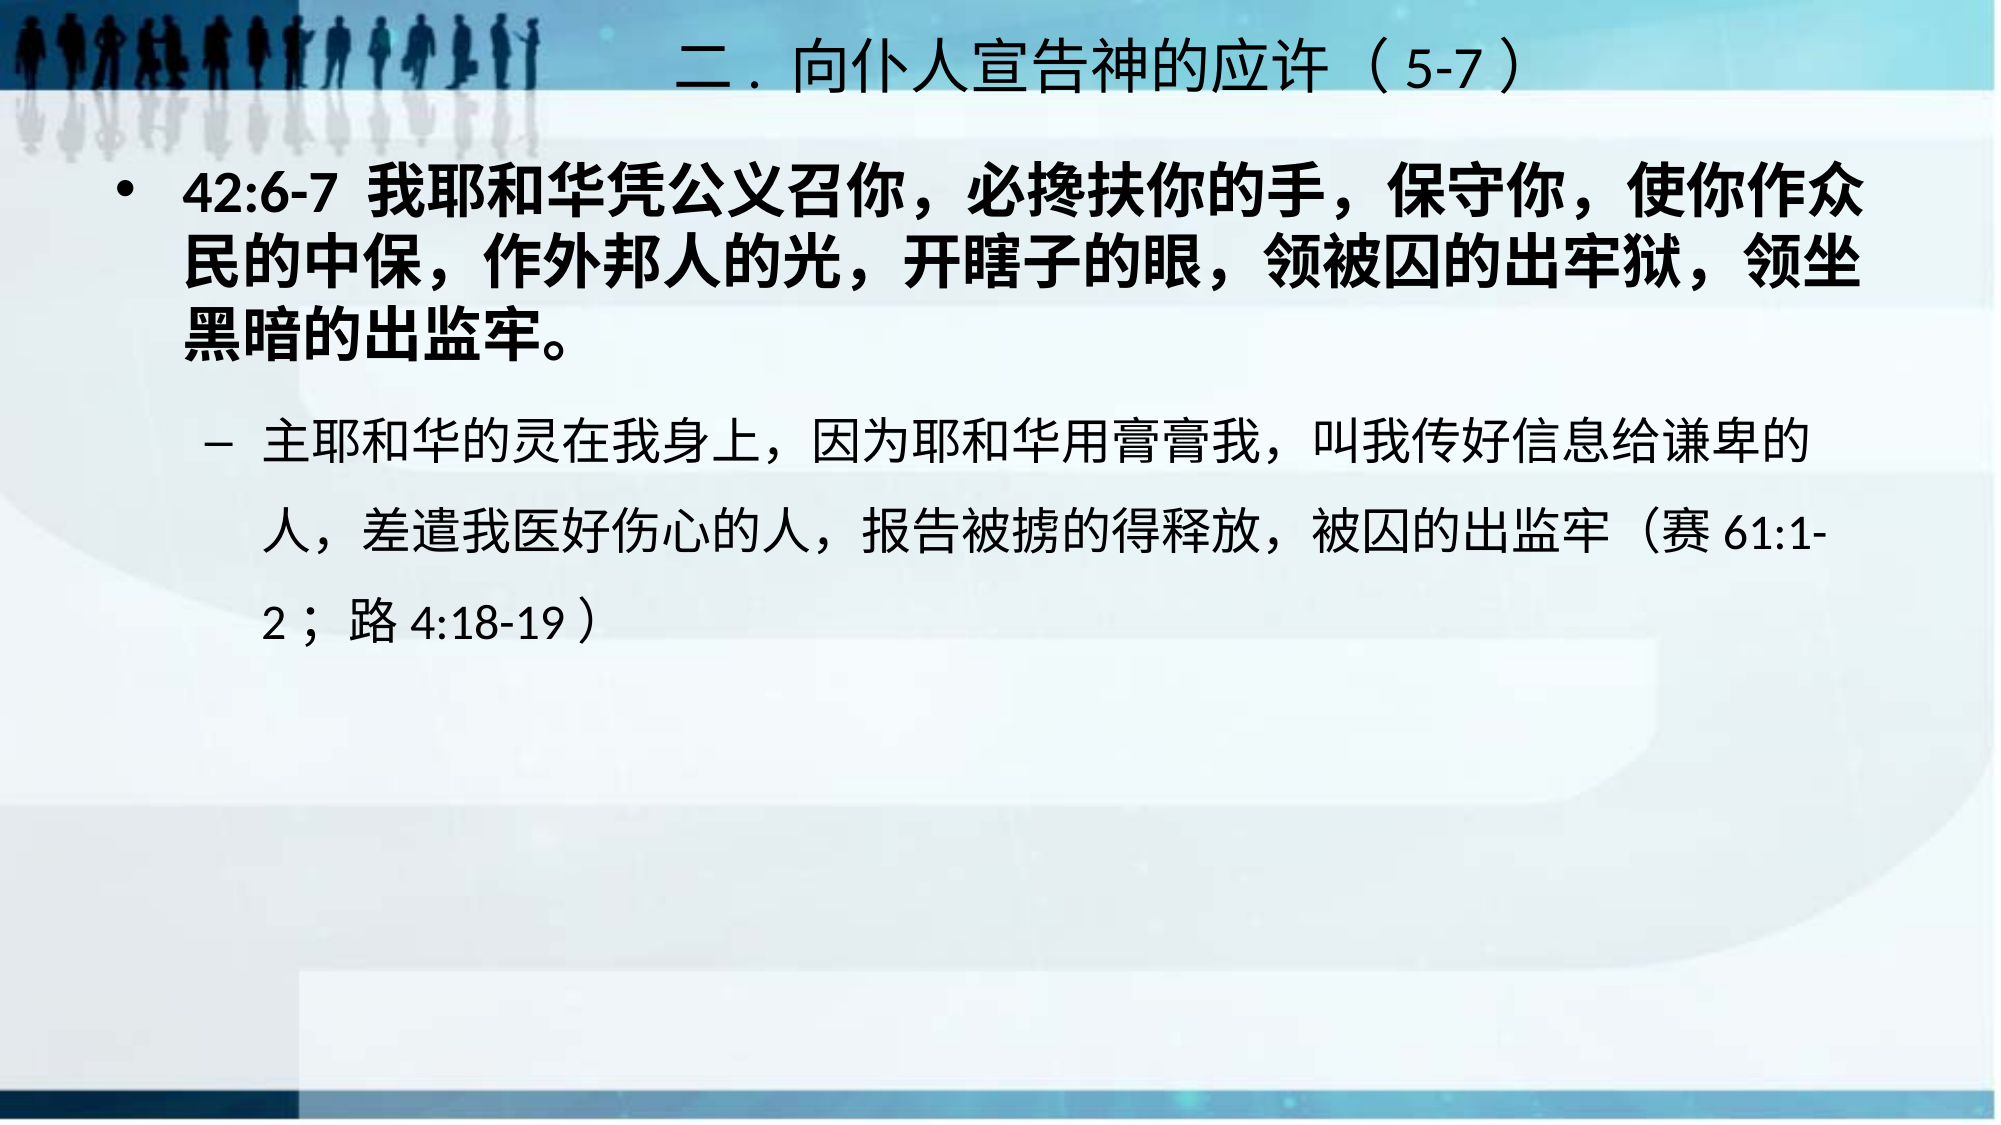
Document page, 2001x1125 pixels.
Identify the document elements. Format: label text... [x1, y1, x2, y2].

title 二. 向仆人宣告神的应许（5-7） [658, 0, 1755, 109]
picture [0, 0, 2001, 1125]
list 42:6-7 我耶和华凭公义召你，必搀扶你的手，保守你，使你作众民的中保，作外邦人的光，开瞎子的眼，领被囚的出牢狱，领坐黑暗的出监牢。 主耶和华的灵在我身上，因为耶和华用膏膏我，叫我传好信息给谦卑的人，差遣我医好伤心的人，报告被掳的得释放，被囚的出监牢（赛61:1-2；路4:18-19） [99, 144, 1901, 980]
